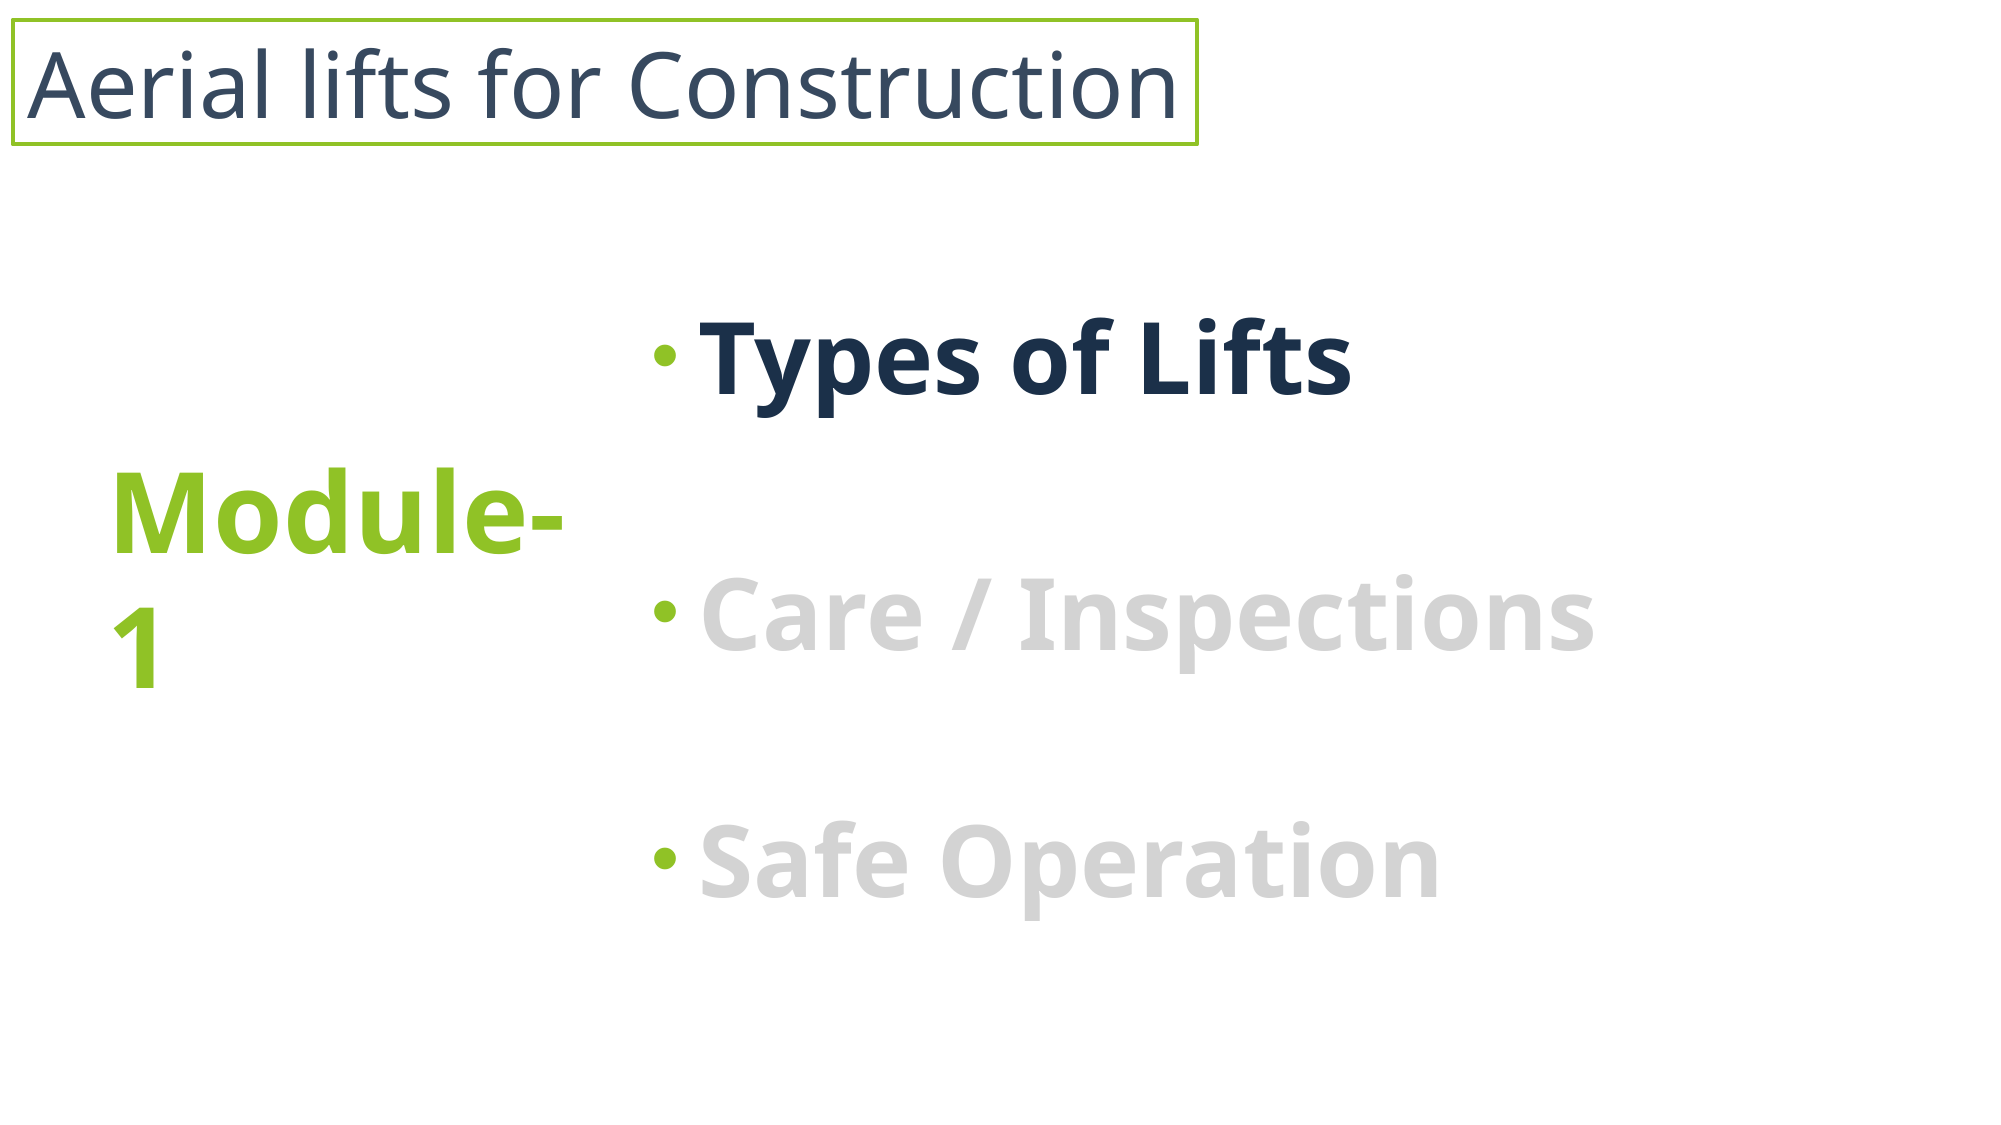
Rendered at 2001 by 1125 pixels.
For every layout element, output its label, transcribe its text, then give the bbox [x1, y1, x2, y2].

list Types of Lifts Care / Inspections Safe Operation [636, 225, 1758, 1053]
text_box Aerial lifts for Construction [12, 19, 1197, 145]
title Module-1 [92, 416, 635, 737]
